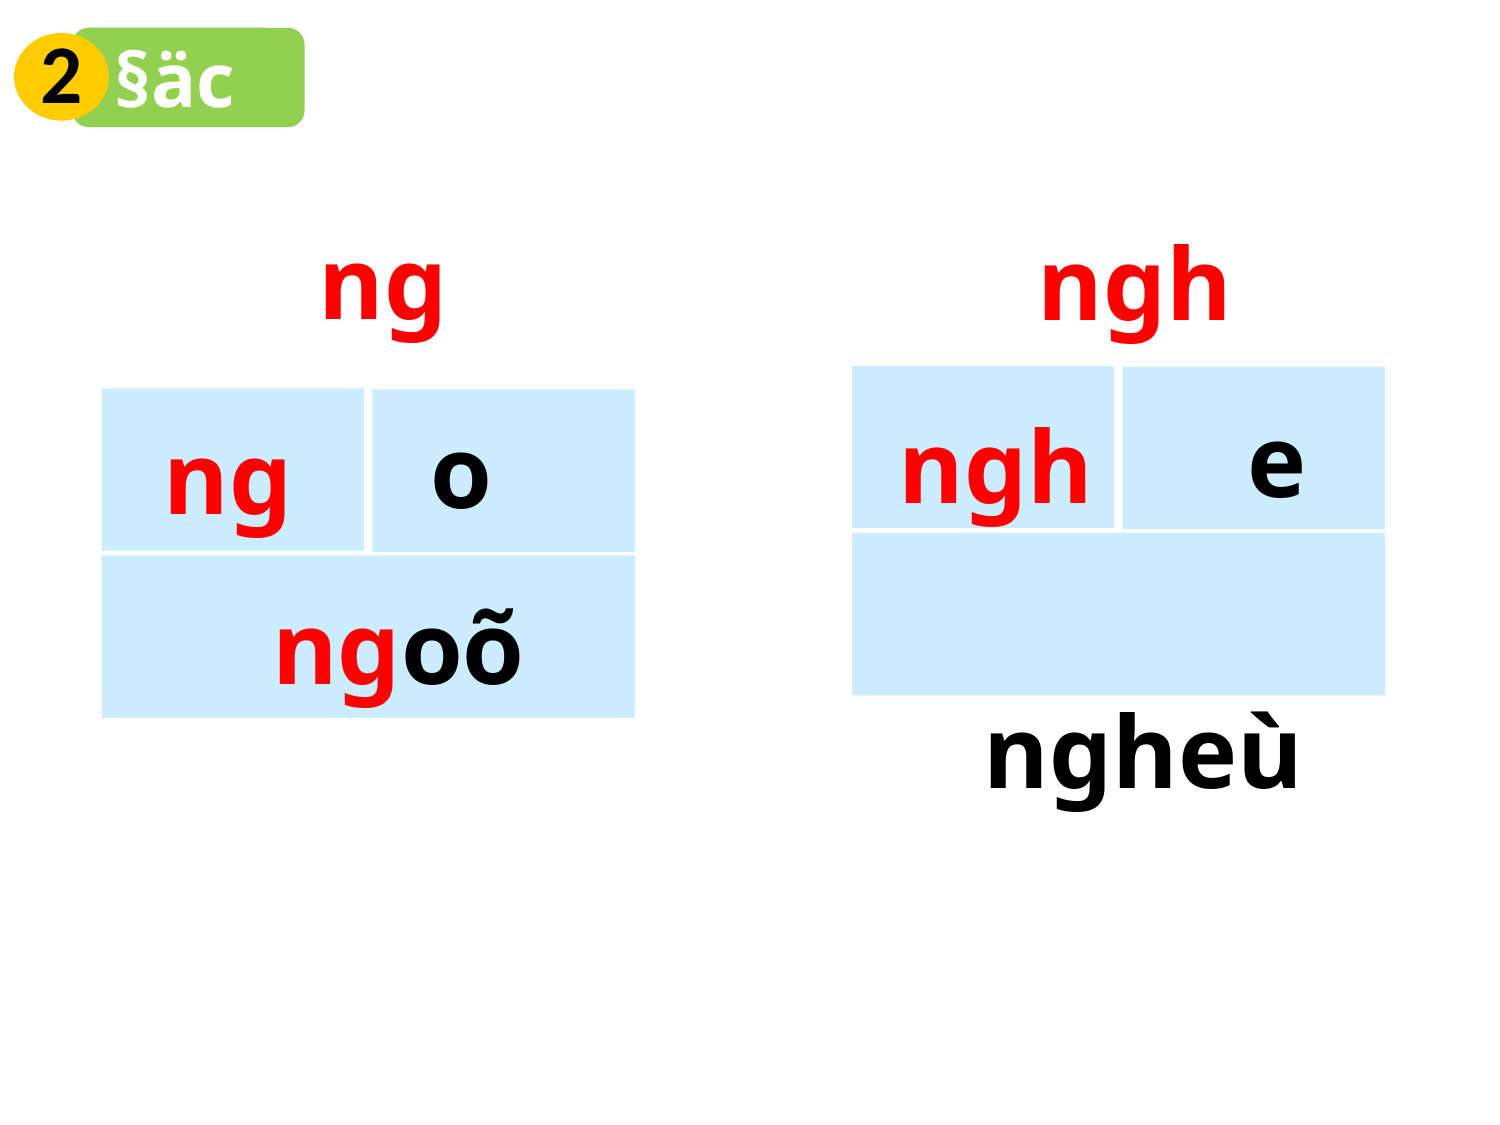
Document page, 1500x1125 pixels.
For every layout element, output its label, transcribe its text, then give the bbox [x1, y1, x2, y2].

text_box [101, 388, 636, 719]
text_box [13, 12, 339, 132]
text_box ng [304, 212, 522, 348]
text_box ngheù [968, 704, 1326, 816]
text_box ngh [1023, 212, 1357, 348]
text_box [851, 365, 1386, 696]
